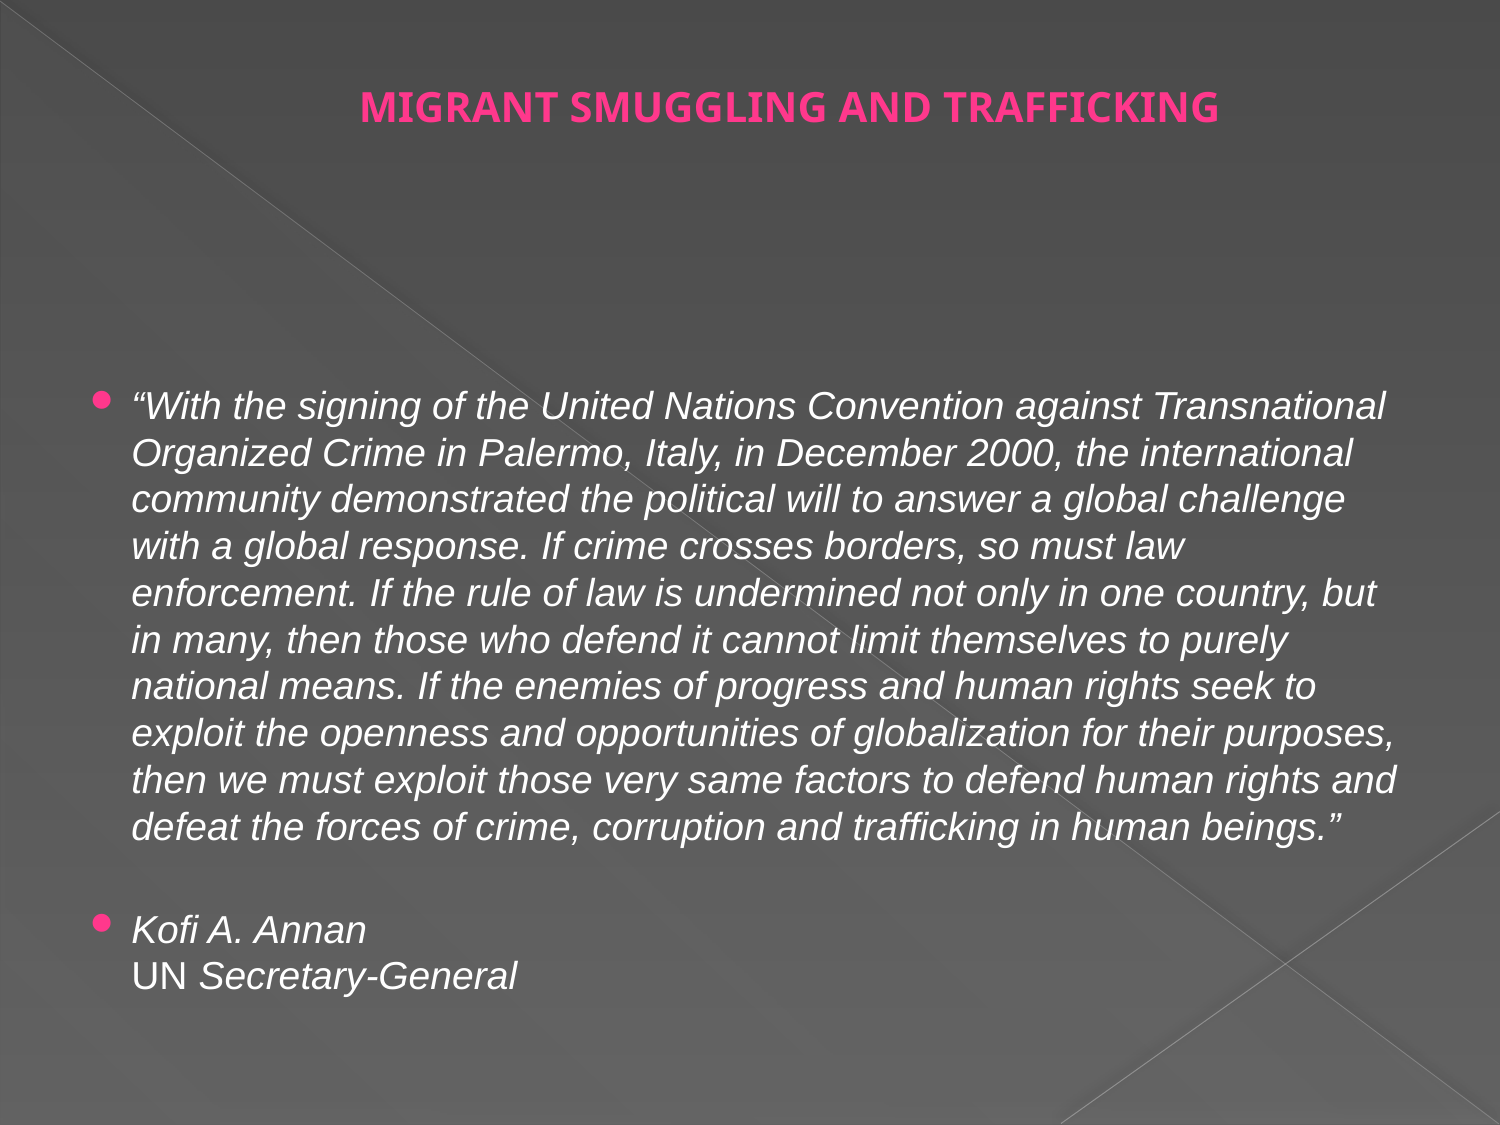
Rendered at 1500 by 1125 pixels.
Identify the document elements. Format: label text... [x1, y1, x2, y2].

title MIGRANT SMUGGLING AND TRAFFICKING [75, 43, 1425, 274]
list “With the signing of the United Nations Convention against Transnational Organized Crime in Palermo, Italy, in December 2000, the international community demonstrated the political will to answer a global challenge with a global response. If crime crosses borders, so must law enforcement. If the rule of law is undermined not only in one country, but in many, then those who defend it cannot limit themselves to purely national means. If the enemies of progress and human rights seek to exploit the openness and opportunities of globalization for their purposes, then we must exploit those very same factors to defend human rights and defeat the forces of crime, corruption and trafficking in human beings.” Kofi A. Annan UN Secretary-General [75, 308, 1425, 1059]
